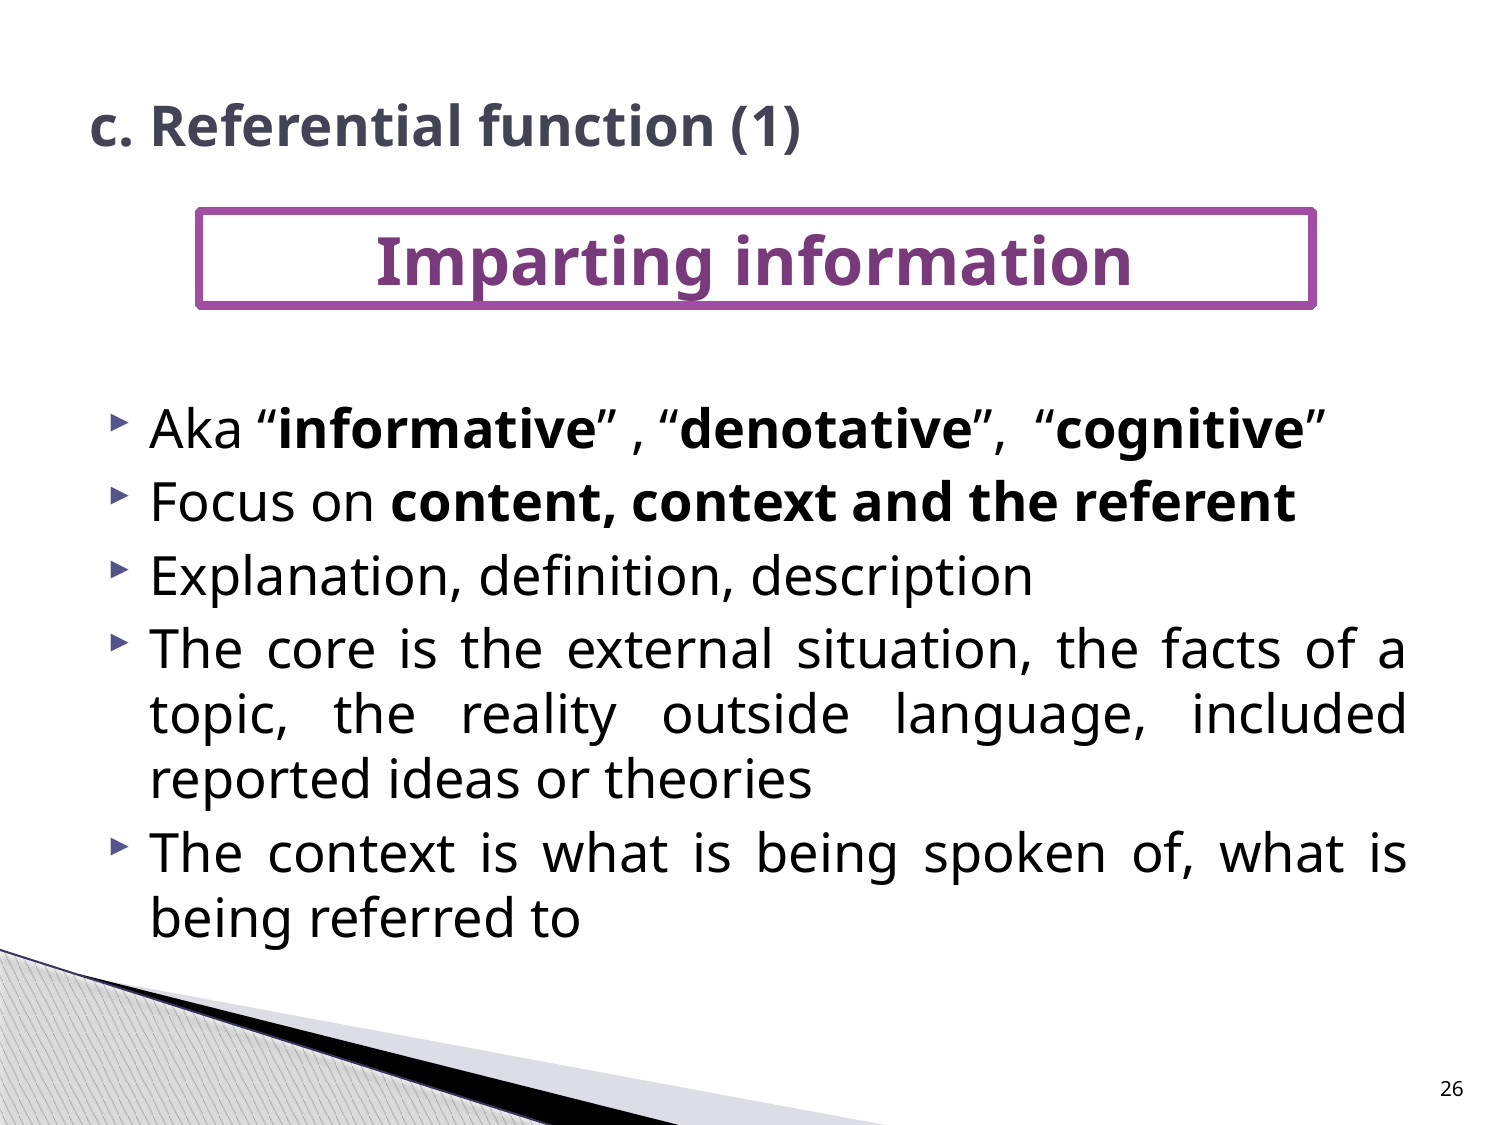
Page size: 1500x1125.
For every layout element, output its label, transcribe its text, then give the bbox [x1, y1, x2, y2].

list Aka “informative” , “denotative”, “cognitive” Focus on content, context and the referent Explanation, definition, description The core is the external situation, the facts of a topic, the reality outside language, included reported ideas or theories The context is what is being spoken of, what is being referred to [75, 386, 1425, 986]
title c. Referential function (1) [75, 82, 1425, 233]
text_box Imparting information [199, 210, 1313, 306]
slide_number 26 [1418, 1051, 1479, 1112]
